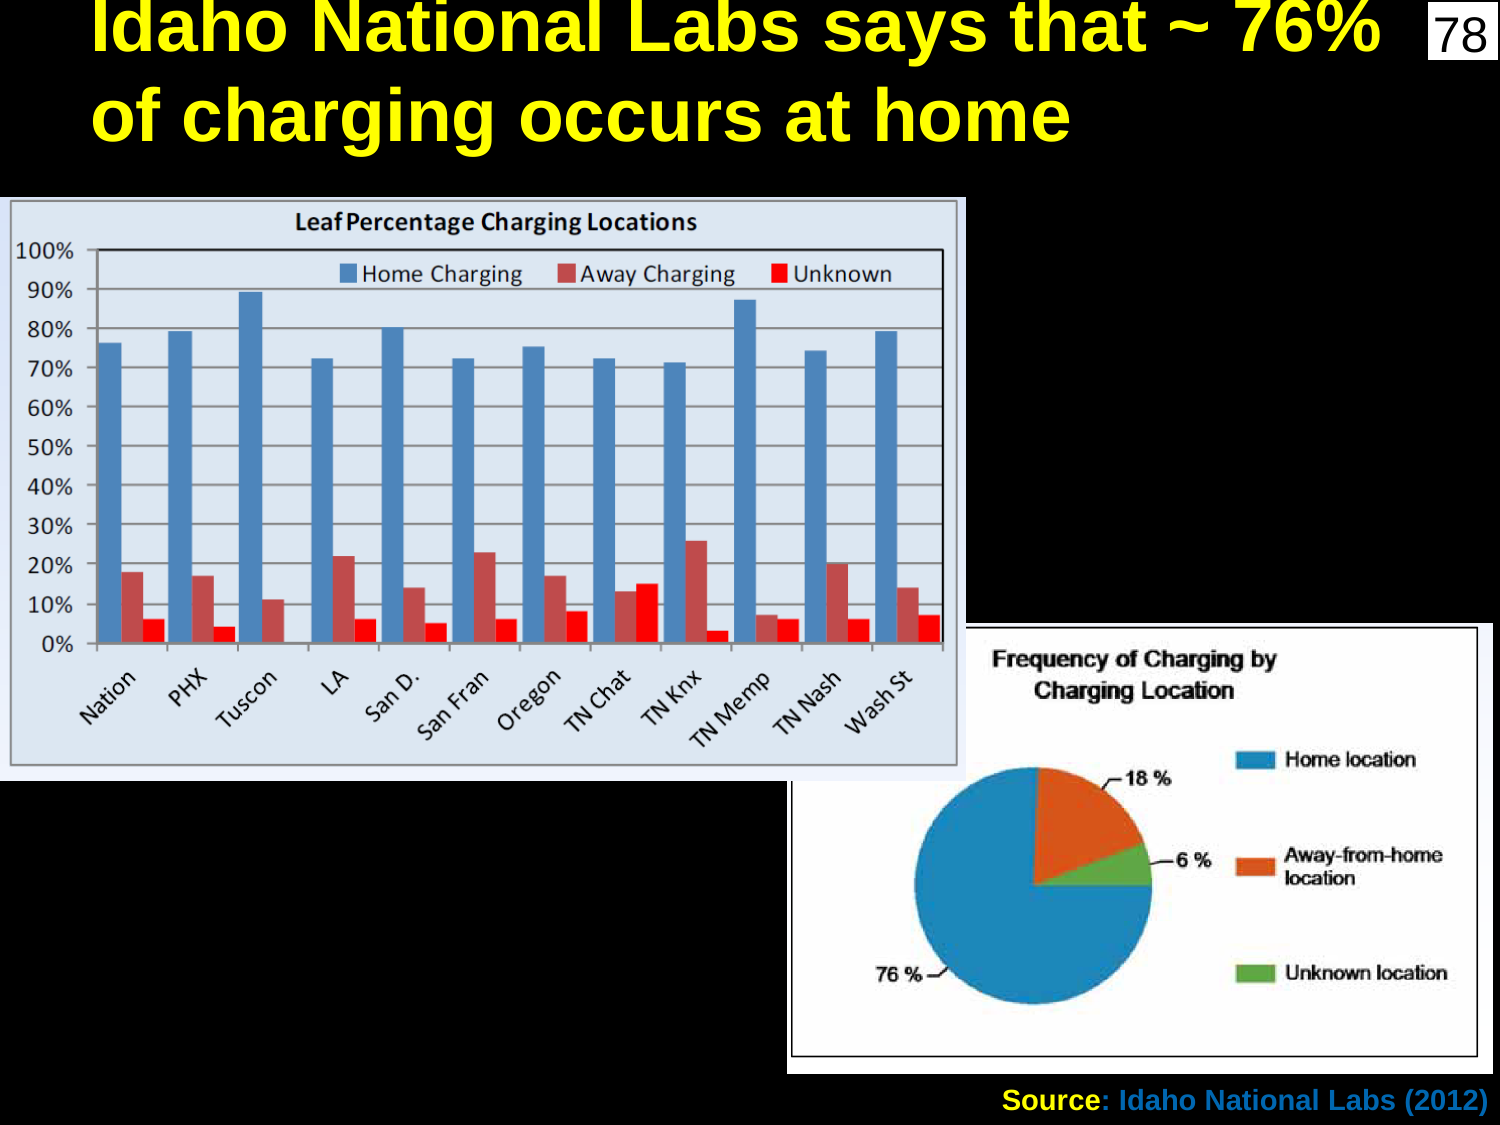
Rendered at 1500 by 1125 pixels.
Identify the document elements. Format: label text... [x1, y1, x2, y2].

picture [0, 197, 1493, 1074]
text_box Source: Idaho National Labs (2012) [478, 1073, 1500, 1124]
title Idaho National Labs says that ~ 76% of charging occurs at home [74, 57, 1426, 158]
